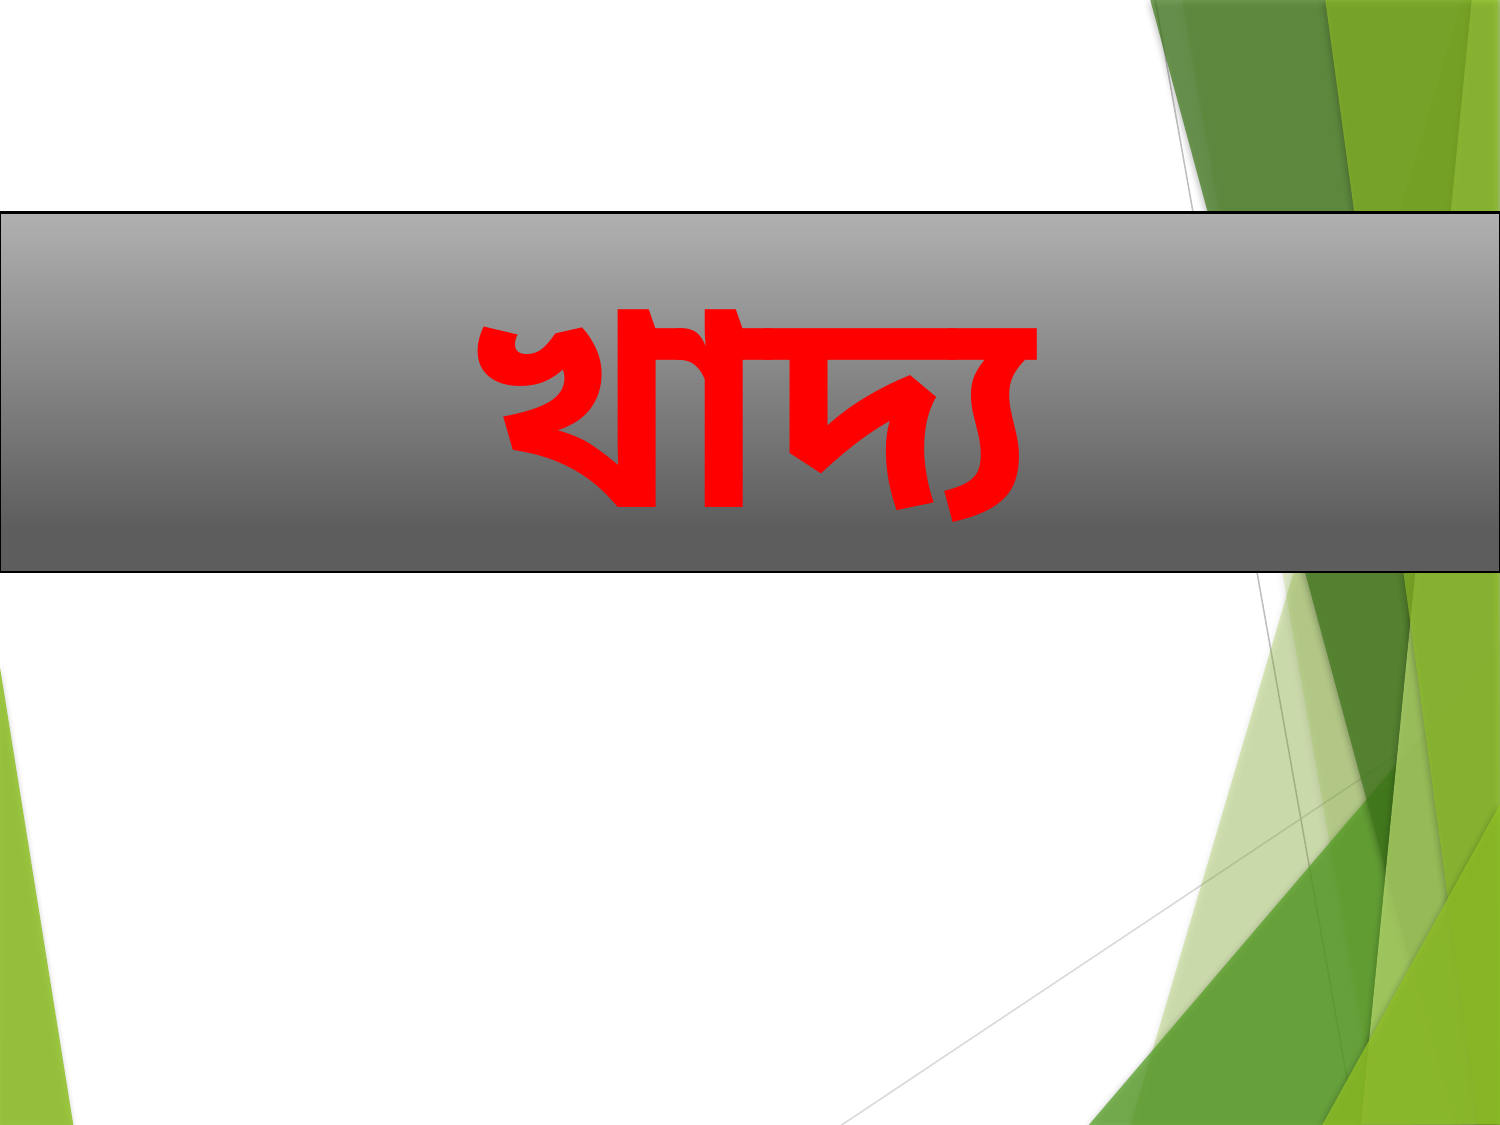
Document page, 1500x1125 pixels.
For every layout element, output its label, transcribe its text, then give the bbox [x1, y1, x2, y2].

text_box খাদ্য [0, 211, 1500, 573]
